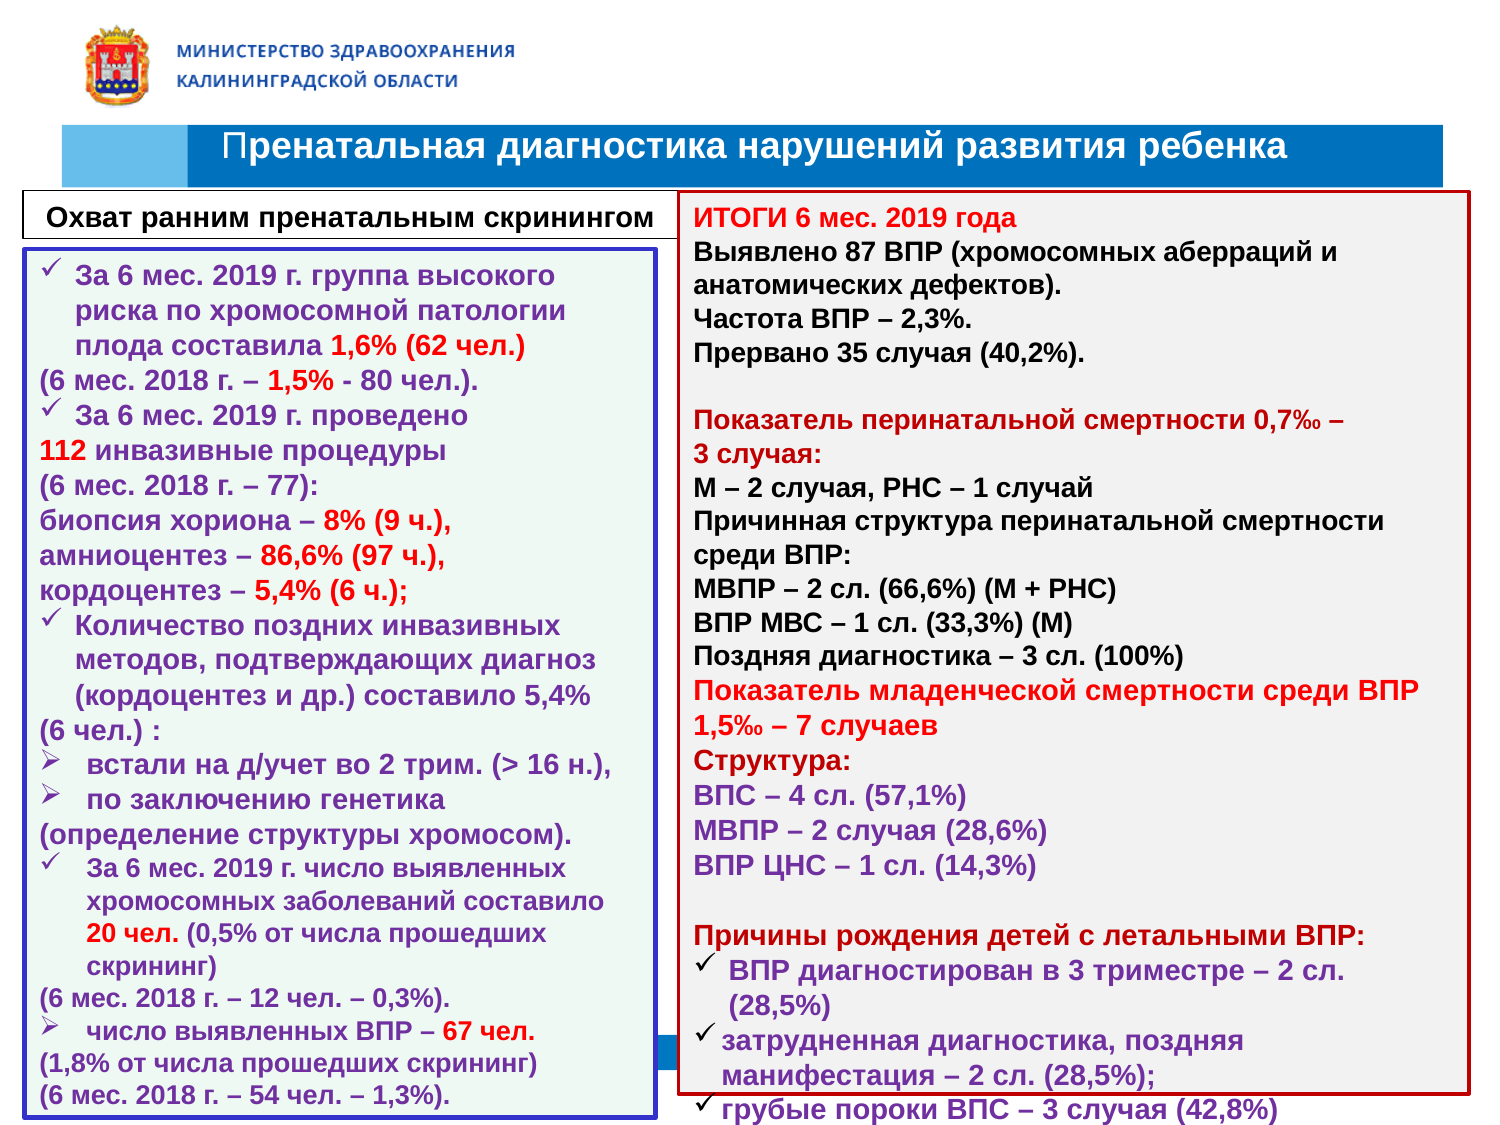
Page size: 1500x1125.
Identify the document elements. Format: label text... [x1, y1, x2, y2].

picture [41, 0, 550, 122]
text_box Пренатальная диагностика нарушений развития ребенка [74, 113, 1434, 191]
text_box За 6 мес. 2019 г. группа высокого риска по хромосомной патологии плода составила 1,6% (62 чел.) (6 мес. 2018 г. – 1,5% - 80 чел.). За 6 мес. 2019 г. проведено 112 инвазивные процедуры (6 мес. 2018 г. – 77): биопсия хориона – 8% (9 ч.), амниоцентез – 86,6% (97 ч.), кордоцентез – 5,4% (6 ч.); Количество поздних инвазивных методов, подтверждающих диагноз (кордоцентез и др.) составило 5,4% (6 чел.) : встали на д/учет во 2 трим. (> 16 н.), по заключению генетика (определение структуры хромосом). За 6 мес. 2019 г. число выявленных хромосомных заболеваний составило 20 чел. (0,5% от числа прошедших скрининг) (6 мес. 2018 г. – 12 чел. – 0,3%). число выявленных ВПР – 67 чел. (1,8% от числа прошедших скрининг) (6 мес. 2018 г. – 54 чел. – 1,3%). [24, 248, 656, 1118]
text_box ИТОГИ 6 мес. 2019 года Выявлено 87 ВПР (хромосомных аберраций и анатомических дефектов). Частота ВПР – 2,3%. Прервано 35 случая (40,2%). Показатель перинатальной смертности 0,7‰ – 3 случая: М – 2 случая, РНС – 1 случай Причинная структура перинатальной смертности среди ВПР: МВПР – 2 сл. (66,6%) (М + РНС) ВПР МВС – 1 сл. (33,3%) (М) Поздняя диагностика – 3 сл. (100%) Показатель младенческой смертности среди ВПР 1,5‰ – 7 случаев Структура: ВПС – 4 сл. (57,1%) МВПР – 2 случая (28,6%) ВПР ЦНС – 1 сл. (14,3%) Причины рождения детей с летальными ВПР: ВПР диагностирован в 3 триместре – 2 сл. (28,5%) затрудненная диагностика, поздняя манифестация – 2 сл. (28,5%); грубые пороки ВПС – 3 случая (42,8%) [678, 191, 1469, 1094]
text_box Охват ранним пренатальным скринингом [22, 190, 679, 239]
